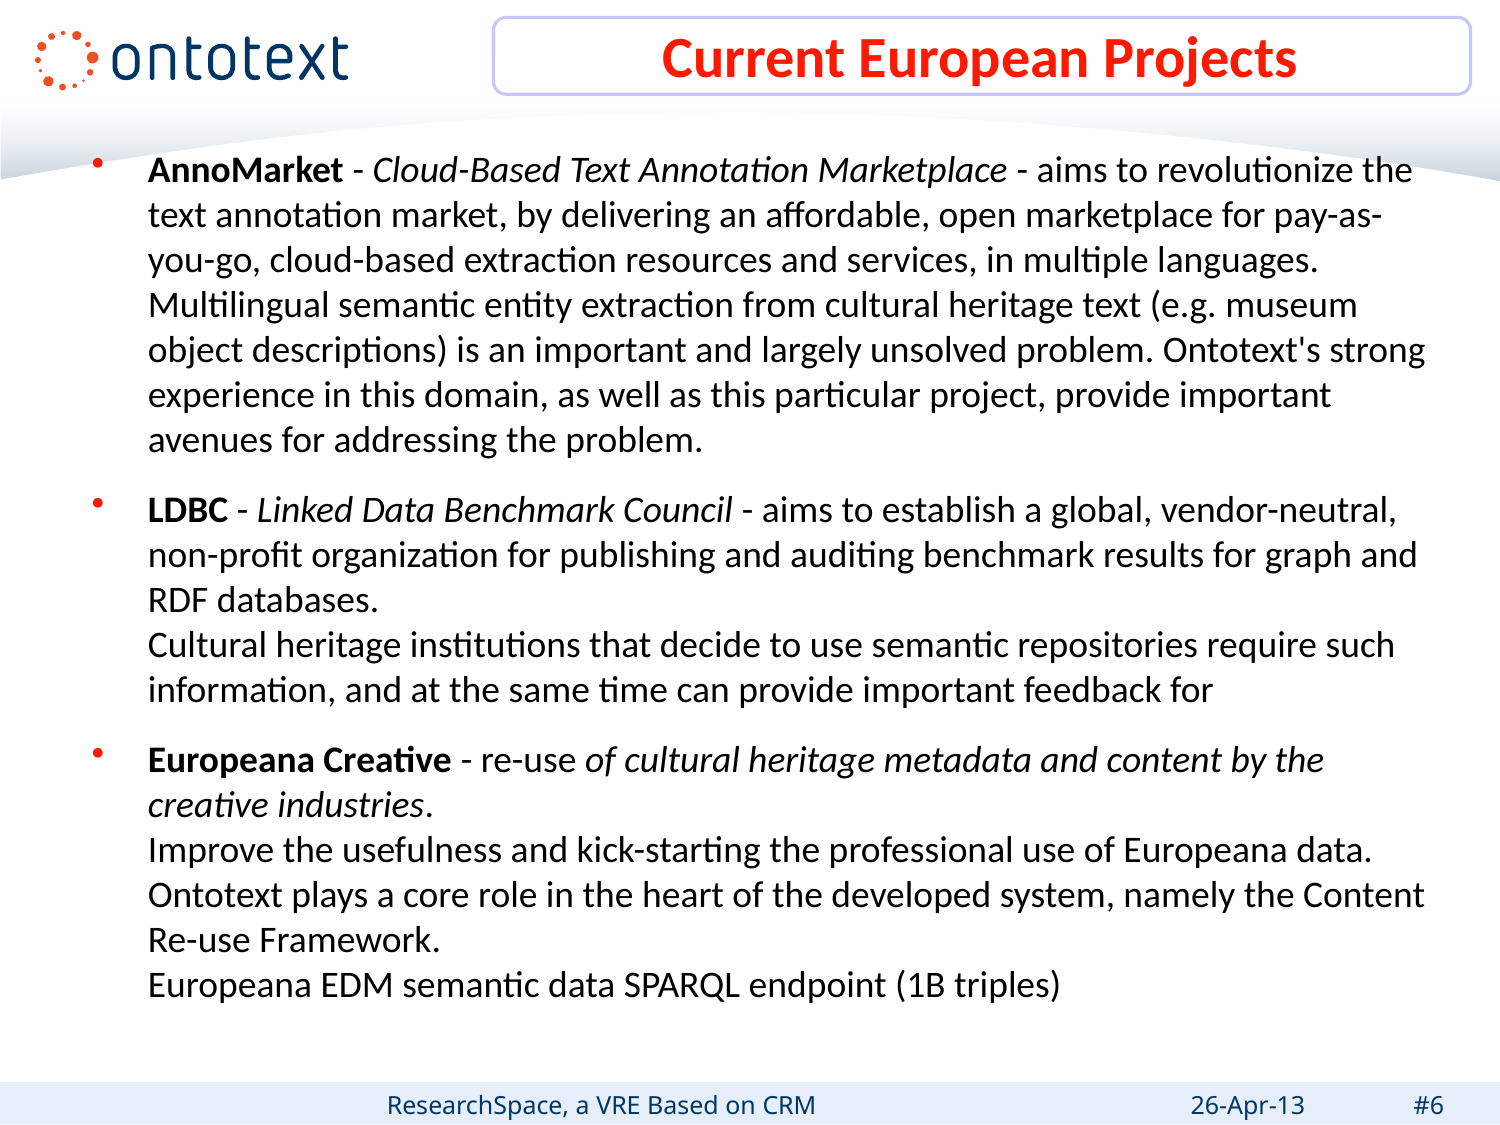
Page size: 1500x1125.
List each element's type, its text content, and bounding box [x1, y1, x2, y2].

title Current European Projects [489, 0, 1471, 114]
list AnnoMarket - Cloud-Based Text Annotation Marketplace - aims to revolutionize the text annotation market, by delivering an affordable, open marketplace for pay-as-you-go, cloud-based extraction resources and services, in multiple languages. Multilingual semantic entity extraction from cultural heritage text (e.g. museum object descriptions) is an important and largely unsolved problem. Ontotext's strong experience in this domain, as well as this particular project, provide important avenues for addressing the problem. LDBC - Linked Data Benchmark Council - aims to establish a global, vendor-neutral, non-profit organization for publishing and auditing benchmark results for graph and RDF databases. Cultural heritage institutions that decide to use semantic repositories require such information, and at the same time can provide important feedback for Europeana Creative - re-use of cultural heritage metadata and content by the creative industries. Improve the usefulness and kick-starting the professional use of Europeana data. Ontotext plays a core role in the heart of the developed system, namely the Content Re-use Framework. Europeana EDM semantic data SPARQL endpoint (1B triples) [76, 136, 1448, 1012]
slide_number #6 [1347, 1082, 1459, 1123]
footer ResearchSpace, a VRE Based on CRM [372, 1082, 1152, 1123]
slide_number 26-Apr-13 [1160, 1082, 1336, 1123]
